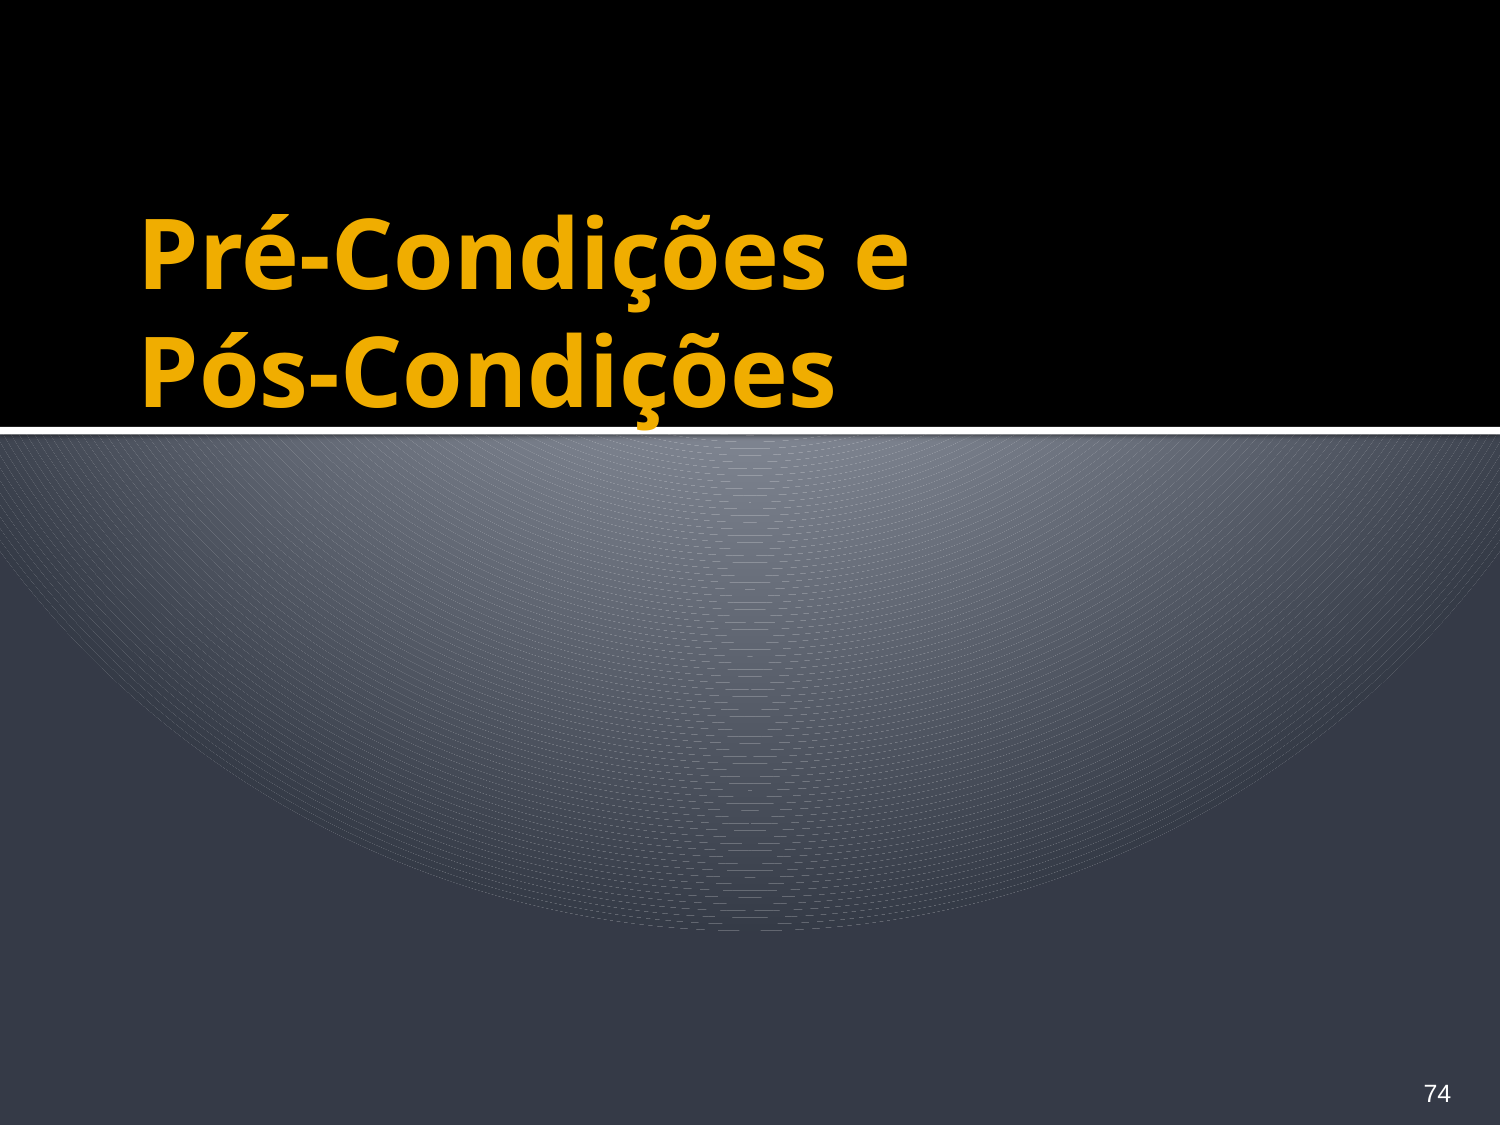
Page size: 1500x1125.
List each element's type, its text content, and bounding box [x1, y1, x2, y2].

title Pré-Condições e Pós-Condições [123, 19, 1438, 427]
slide_number 74 [1345, 1062, 1467, 1108]
